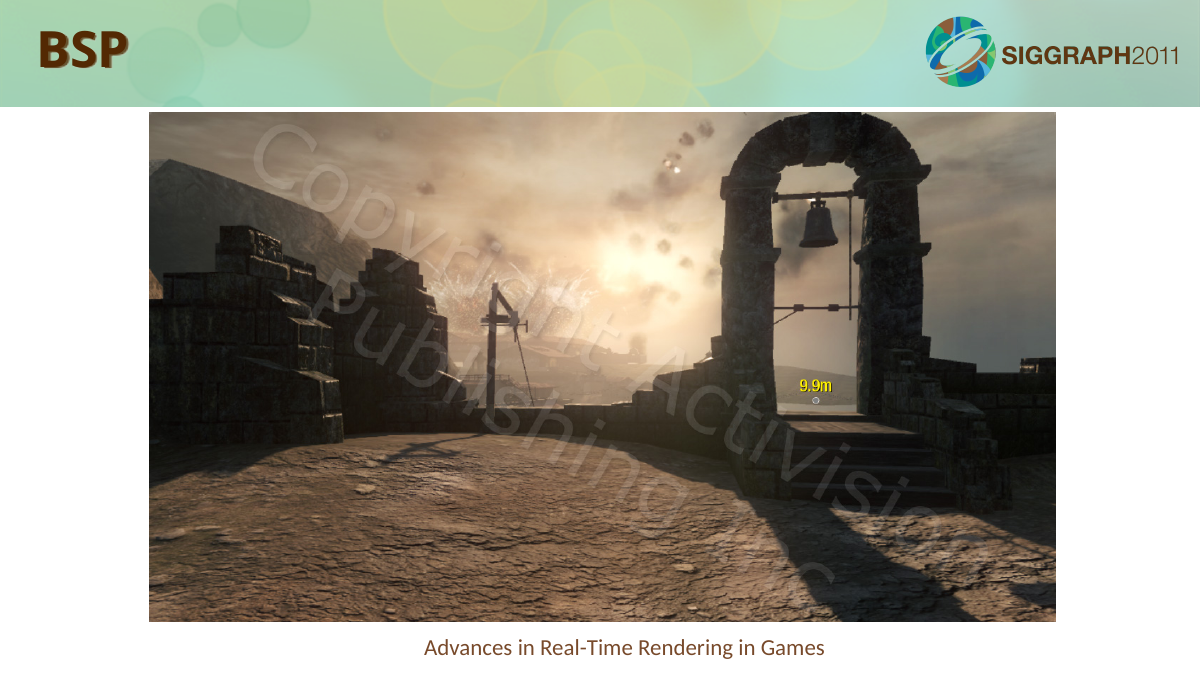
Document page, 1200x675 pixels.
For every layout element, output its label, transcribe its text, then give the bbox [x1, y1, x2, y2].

title BSP [24, 0, 1128, 96]
picture [149, 111, 1056, 622]
picture [0, 0, 1200, 107]
